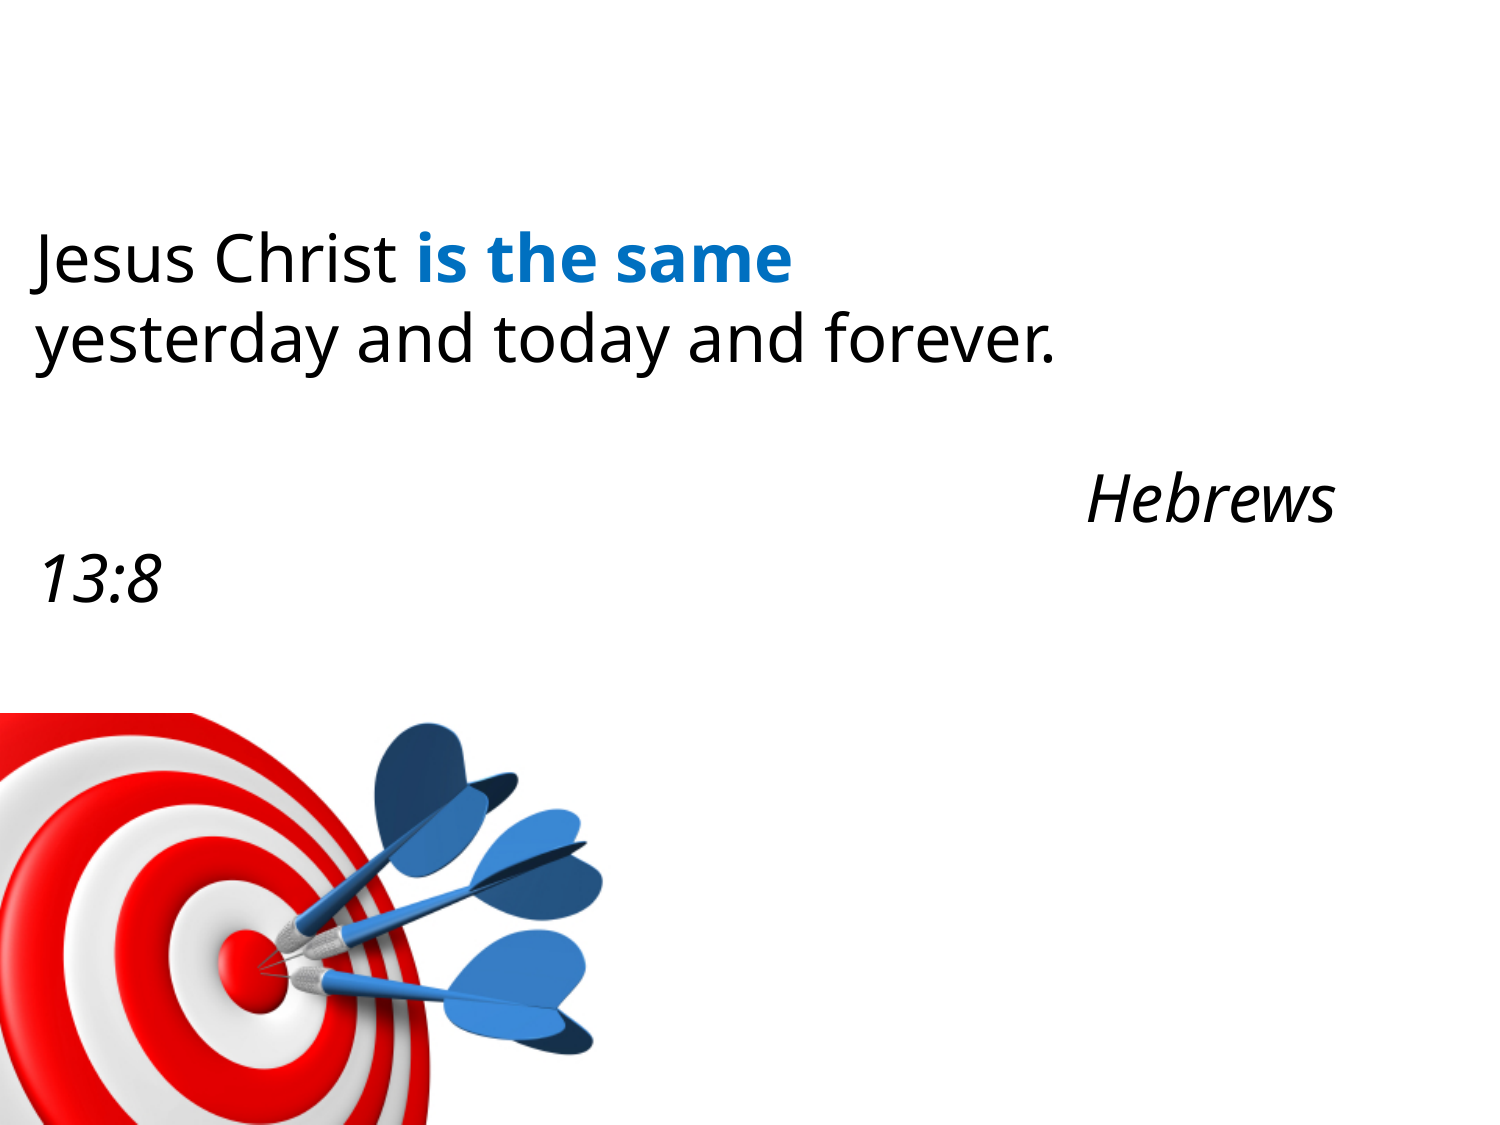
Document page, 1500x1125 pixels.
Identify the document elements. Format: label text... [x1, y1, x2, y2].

picture [0, 713, 715, 1125]
text_box Jesus Christ is the same yesterday and today and forever. Hebrews 13:8 [20, 208, 1480, 623]
